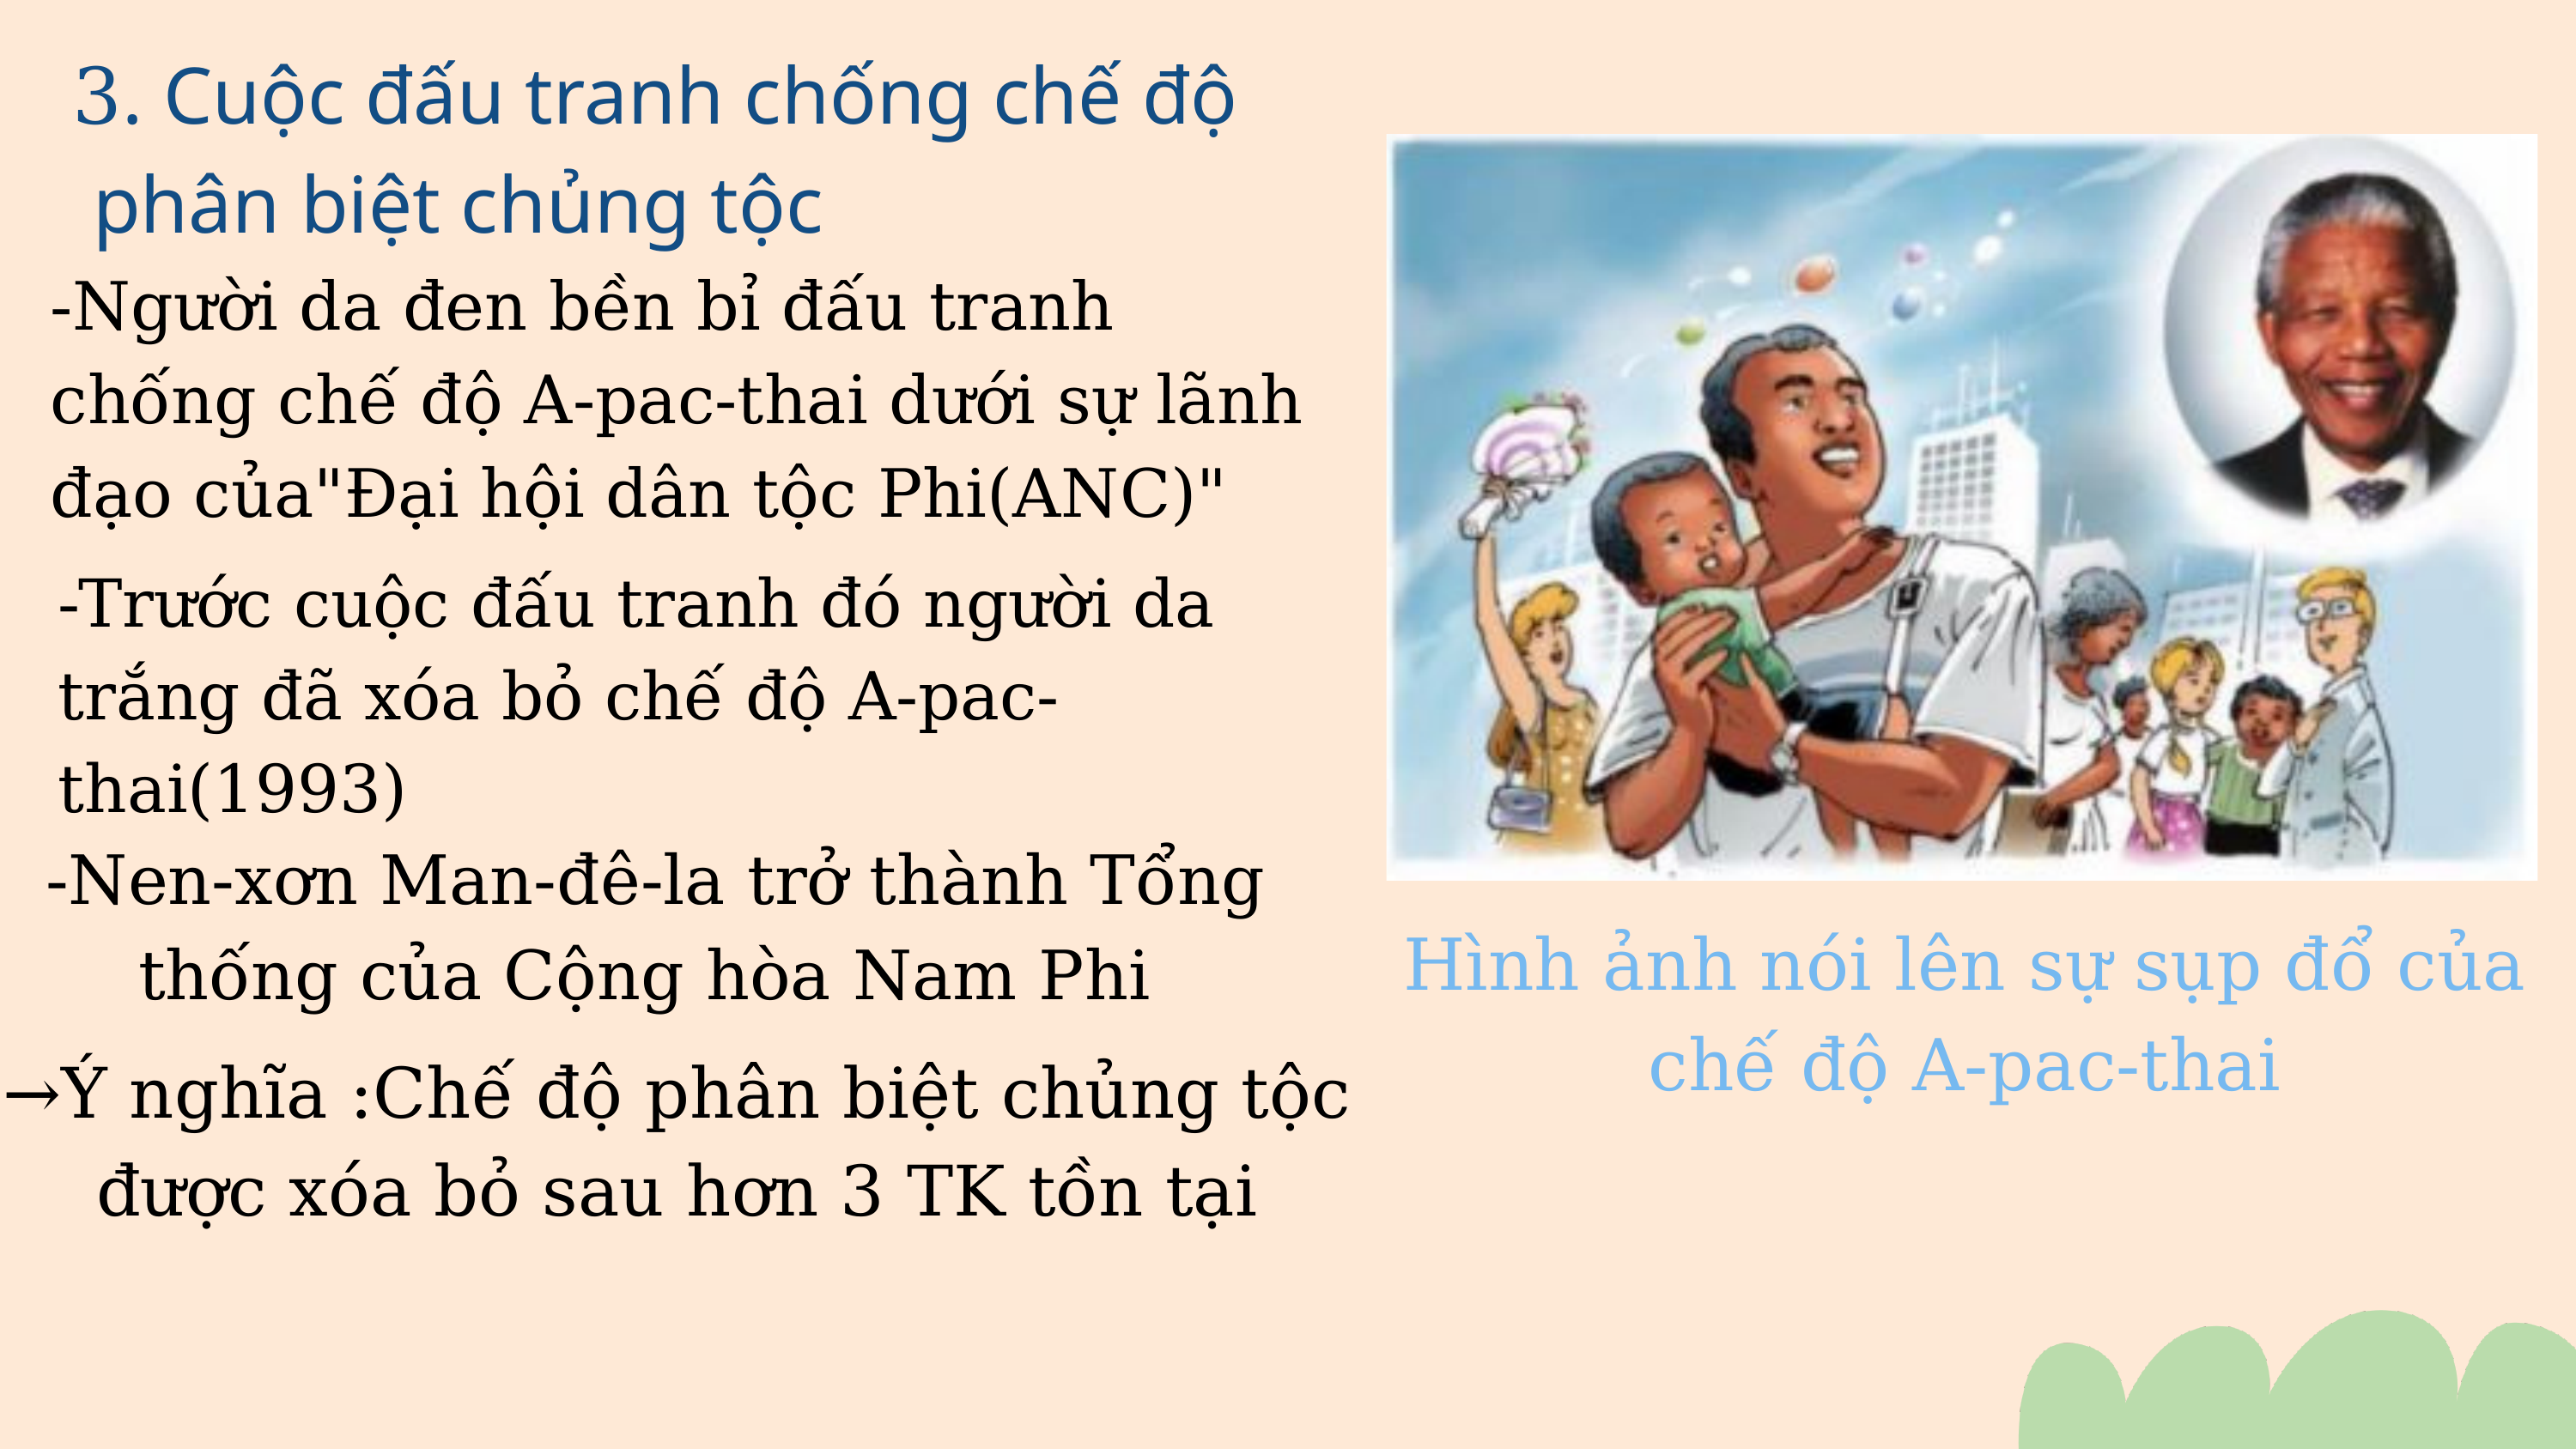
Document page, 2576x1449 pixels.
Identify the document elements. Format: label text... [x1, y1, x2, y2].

text_box -Người da đen bền bỉ đấu tranh chống chế độ A-pac-thai dưới sự lãnh đạo của"Đại hội dân tộc Phi(ANC)" [50, 250, 1382, 531]
text_box →Ý nghĩa :Chế độ phân biệt chủng tộc được xóa bỏ sau hơn 3 TK tồn tại [0, 1034, 1355, 1230]
picture [2008, 1303, 2576, 1449]
text_box 3. Cuộc đấu tranh chống chế độ phân biệt chủng tộc [12, 30, 1300, 249]
text_box -Nen-xơn Man-đê-la trở thành Tổng thống của Cộng hòa Nam Phi [0, 822, 1355, 1013]
picture [1386, 134, 2538, 882]
text_box -Trước cuộc đấu tranh đó người da trắng đã xóa bỏ chế độ A-pac-thai(1993) [58, 548, 1379, 827]
text_box Hình ảnh nói lên sự sụp đổ của chế độ A-pac-thai [1386, 904, 2543, 1106]
